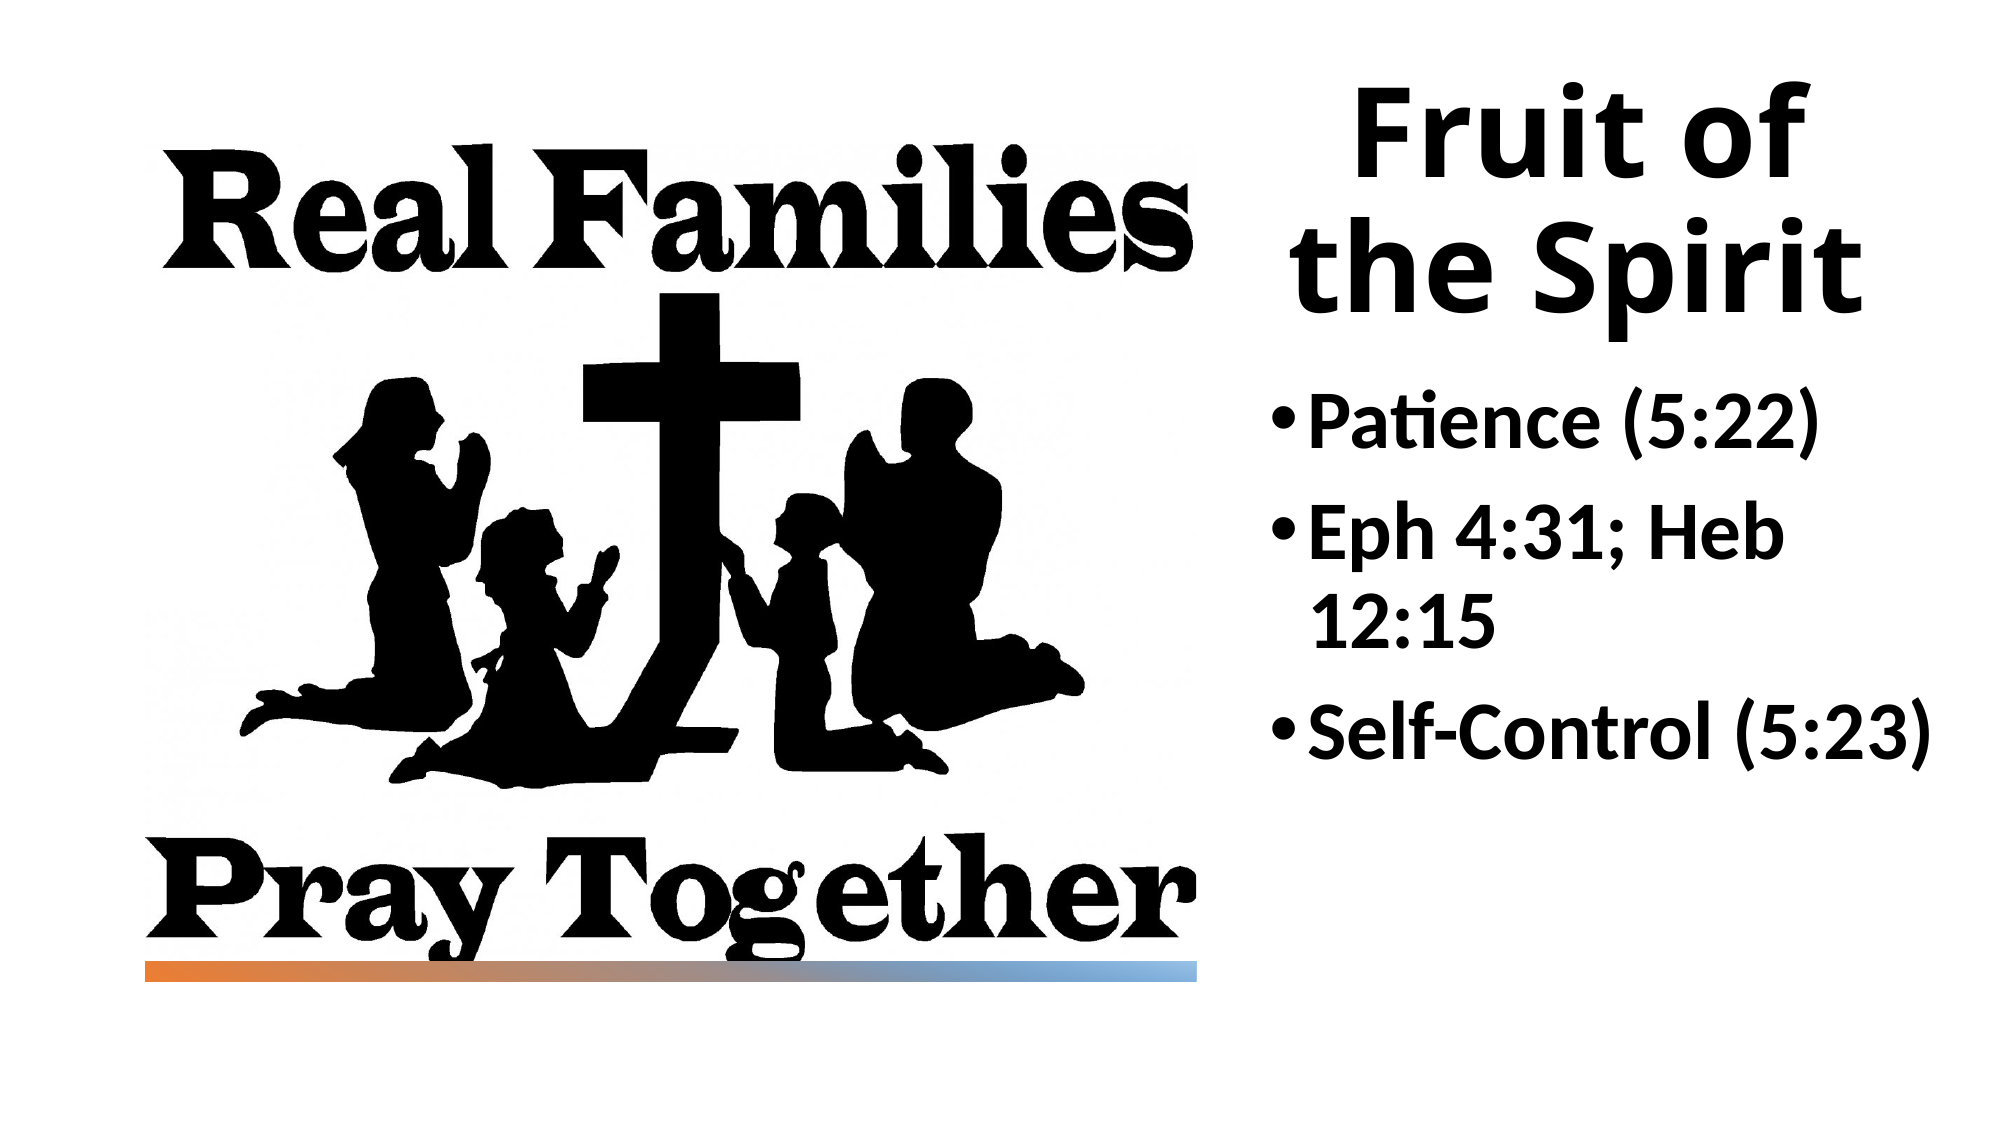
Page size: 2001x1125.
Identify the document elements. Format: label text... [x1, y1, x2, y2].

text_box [145, 961, 1197, 982]
list Patience (5:22) Eph 4:31; Heb 12:15 Self-Control (5:23) [1254, 369, 1965, 982]
title Fruit of the Spirit [1222, 43, 1932, 348]
picture [145, 143, 1197, 961]
